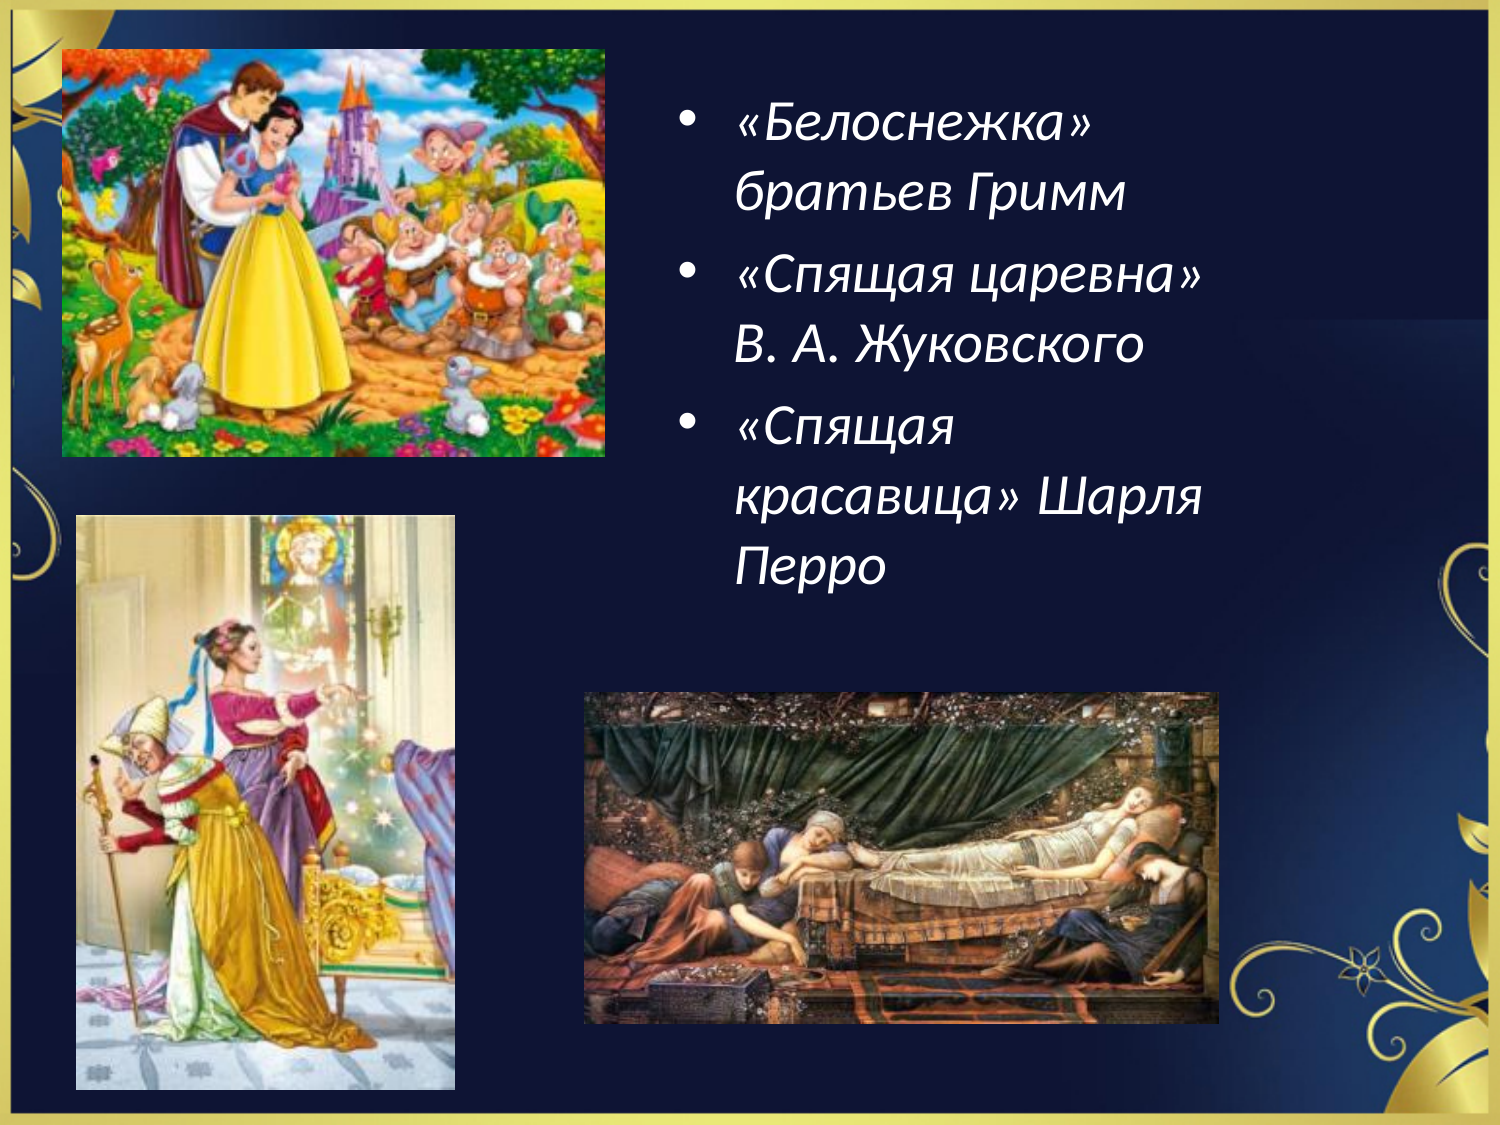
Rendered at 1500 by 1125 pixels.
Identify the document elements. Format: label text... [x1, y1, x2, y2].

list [584, 692, 1220, 1024]
list «Белоснежка» братьев Гримм «Спящая царевна» В. А. Жуковского «Спящая красавица» Шарля Перро [662, 74, 1238, 1001]
picture [0, 0, 1500, 1125]
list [62, 49, 605, 457]
